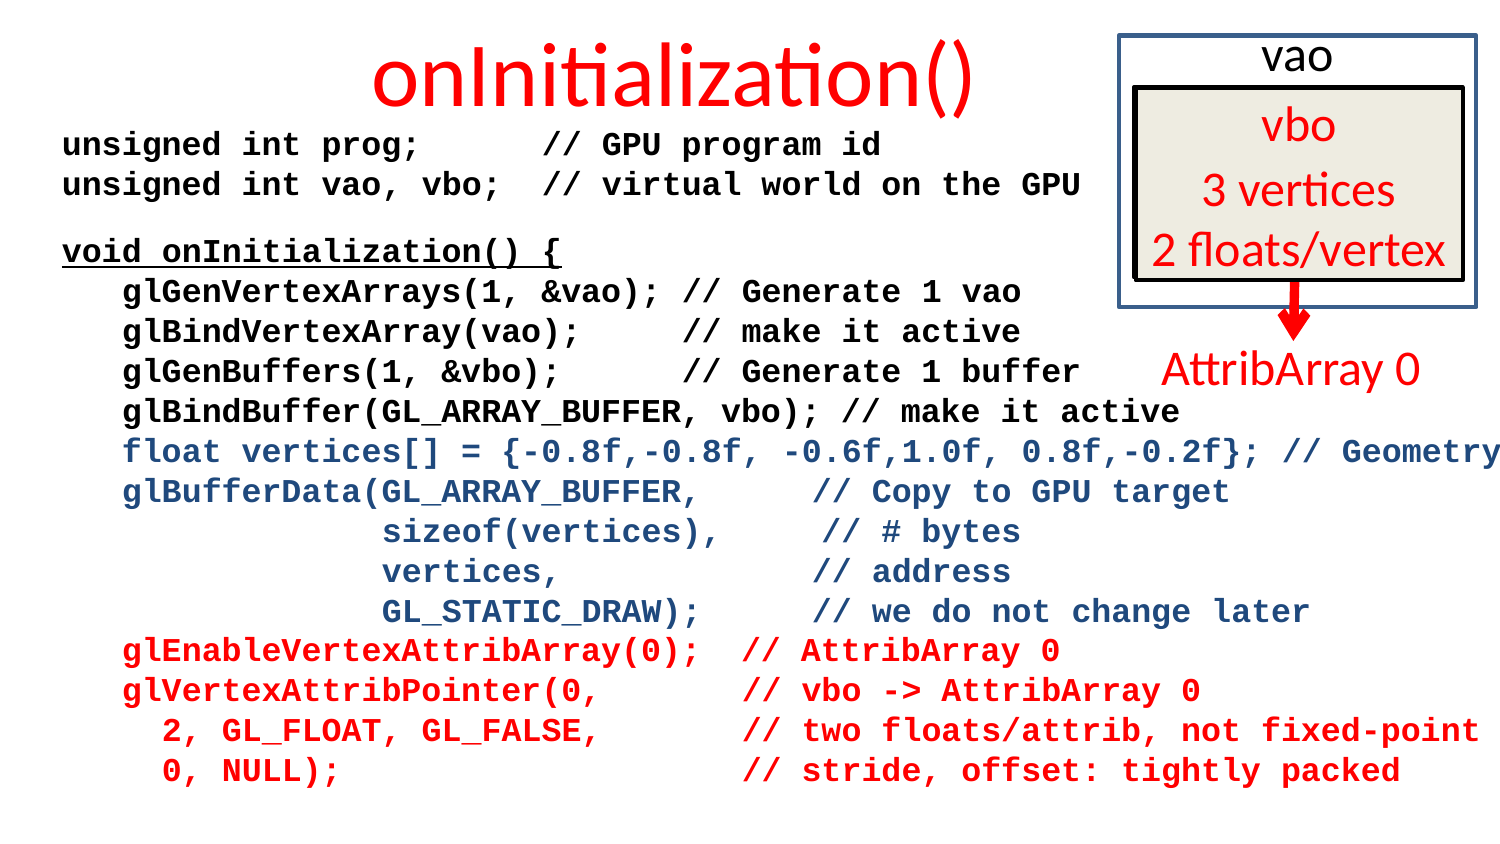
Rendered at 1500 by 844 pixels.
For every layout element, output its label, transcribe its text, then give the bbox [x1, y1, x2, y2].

text_box vao [1117, 33, 1478, 309]
text_box AttribArray 0 [1146, 328, 1437, 404]
title onInitialization() [0, 0, 1350, 141]
text_box vbo 3 vertices 2 floats/vertex [1134, 85, 1465, 282]
text_box unsigned int prog; // GPU program id unsigned int vao, vbo; // virtual world on the GPU void onInitialization() { glGenVertexArrays(1, &vao); // Generate 1 vao glBindVertexArray(vao); // make it active glGenBuffers(1, &vbo); // Generate 1 buffer glBindBuffer(GL_ARRAY_BUFFER, vbo); // make it active float vertices[] = {-0.8f,-0.8f, -0.6f,1.0f, 0.8f,-0.2f}; // Geometry glBufferData(GL_ARRAY_BUFFER, // Copy to GPU target sizeof(vertices), // # bytes vertices, // address GL_STATIC_DRAW); // we do not change later glEnableVertexAttribArray(0); // AttribArray 0 glVertexAttribPointer(0, // vbo -> AttribArray 0 2, GL_FLOAT, GL_FALSE, // two floats/attrib, not fixed-point 0, NULL); // stride, offset: tightly packed [47, 114, 1500, 796]
